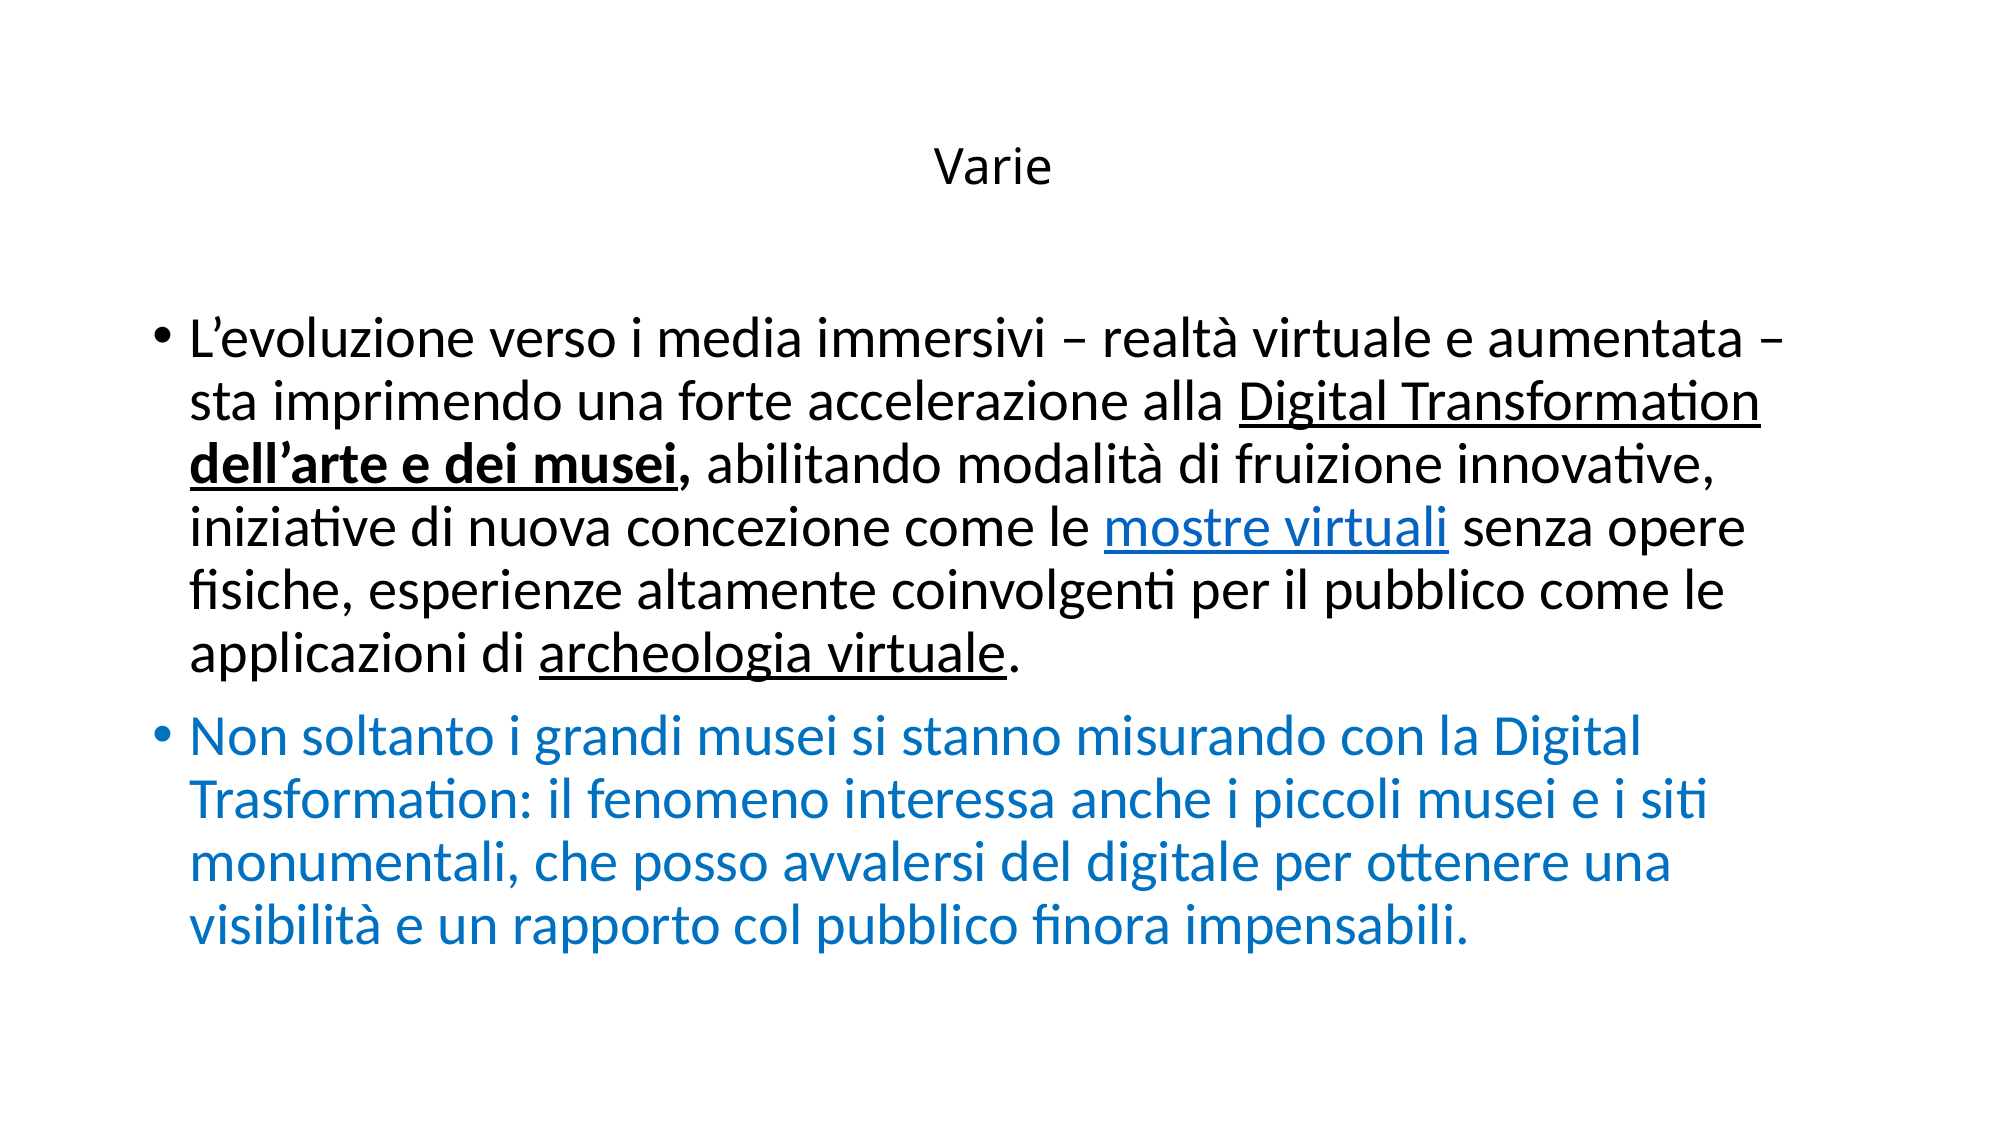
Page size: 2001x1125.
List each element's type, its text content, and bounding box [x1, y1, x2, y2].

title Varie [137, 59, 1863, 278]
list L’evoluzione verso i media immersivi – realtà virtuale e aumentata – sta imprimendo una forte accelerazione alla Digital Transformation dell’arte e dei musei, abilitando modalità di fruizione innovative, iniziative di nuova concezione come le mostre virtuali senza opere fisiche, esperienze altamente coinvolgenti per il pubblico come le applicazioni di archeologia virtuale. Non soltanto i grandi musei si stanno misurando con la Digital Trasformation: il fenomeno interessa anche i piccoli musei e i siti monumentali, che posso avvalersi del digitale per ottenere una visibilità e un rapporto col pubblico finora impensabili. [137, 299, 1863, 1014]
